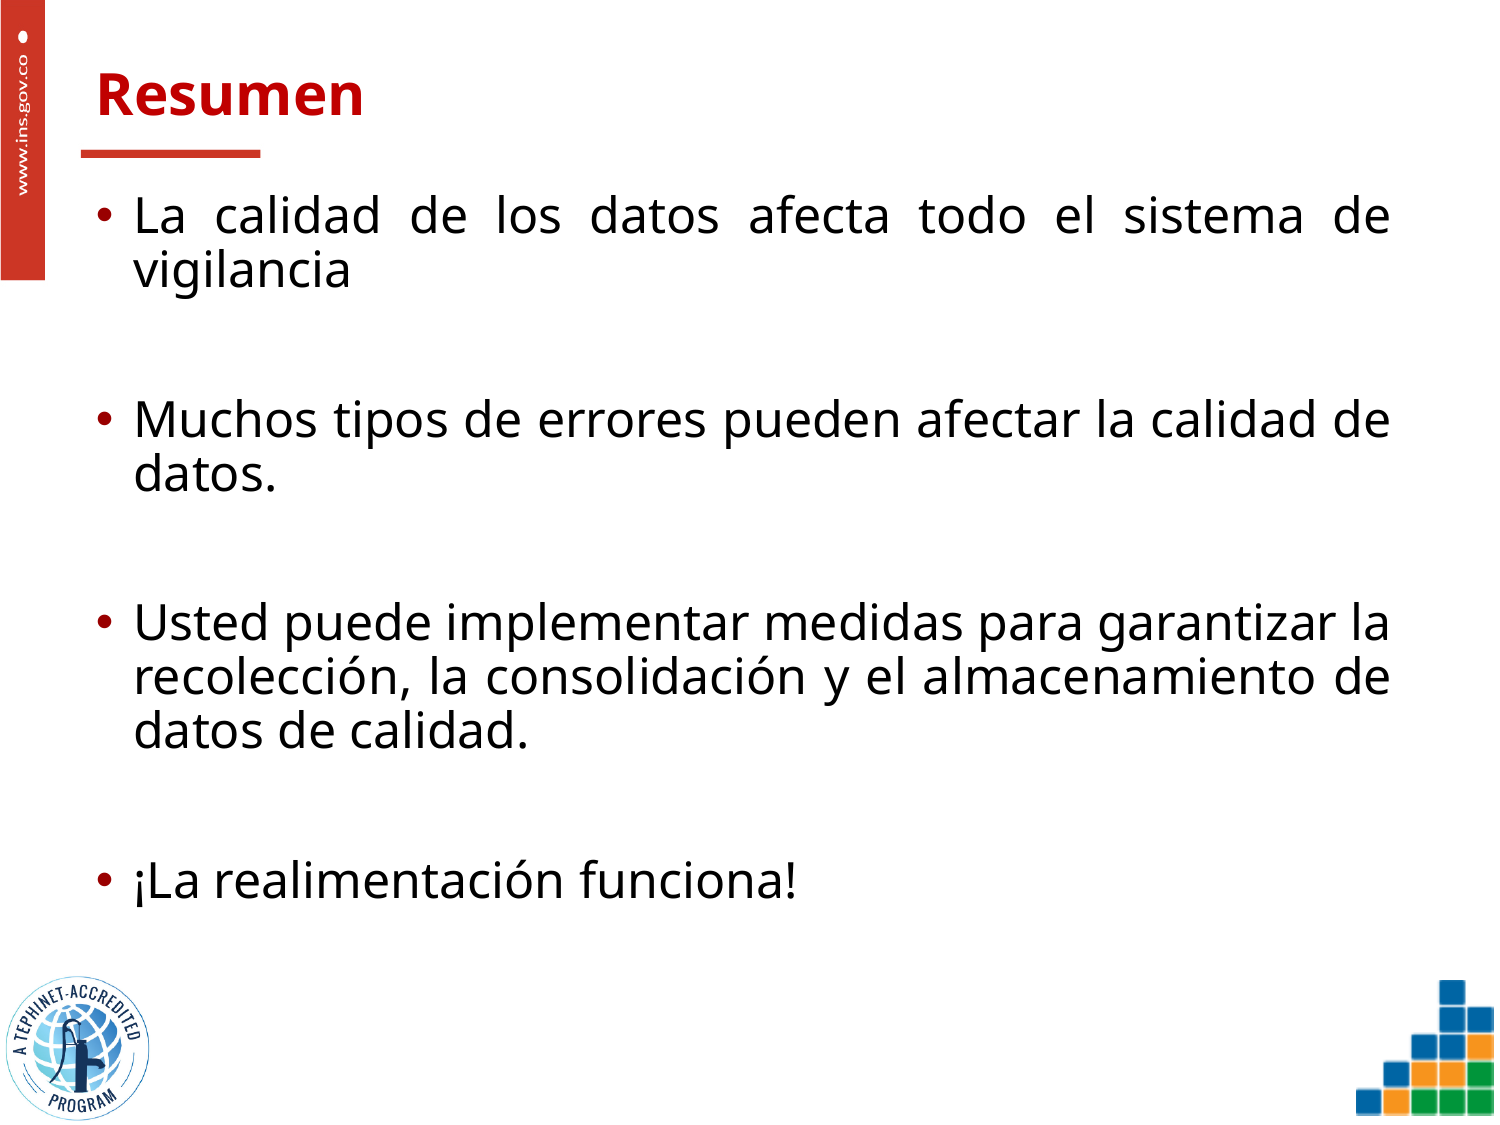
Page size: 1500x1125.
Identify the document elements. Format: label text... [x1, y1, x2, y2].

picture [0, 970, 155, 1125]
list La calidad de los datos afecta todo el sistema de vigilancia Muchos tipos de errores pueden afectar la calidad de datos. Usted puede implementar medidas para garantizar la recolección, la consolidación y el almacenamiento de datos de calidad. ¡La realimentación funciona! [80, 182, 1408, 928]
picture [1356, 980, 1494, 1116]
title Resumen [80, 64, 1408, 130]
picture [0, 0, 1439, 943]
